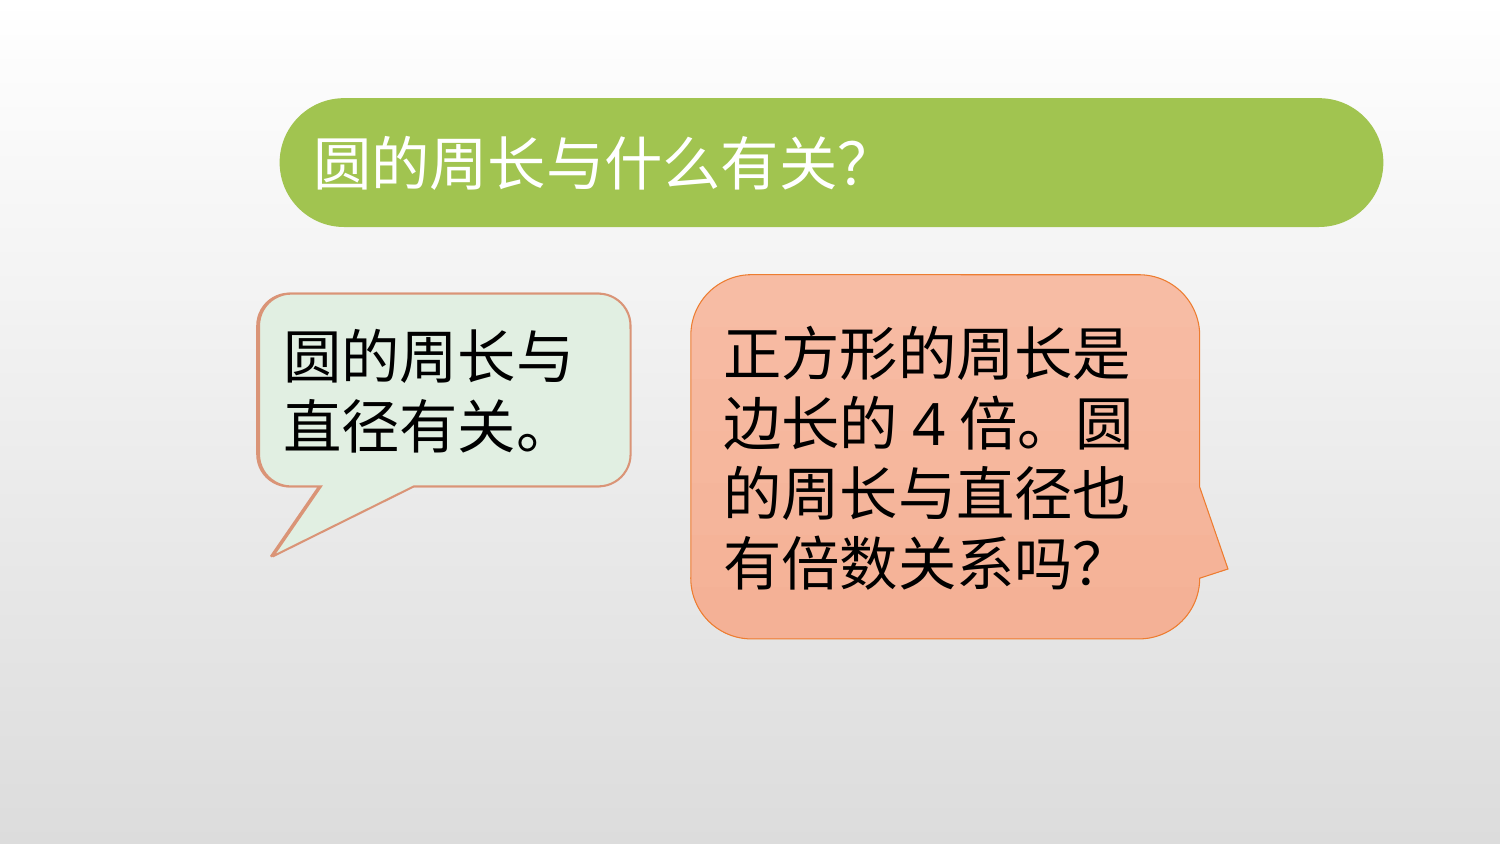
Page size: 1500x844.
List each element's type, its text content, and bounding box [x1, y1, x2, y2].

text_box 正方形的周长是边长的4倍。圆的周长与直径也有倍数关系吗？ [690, 274, 1229, 640]
text_box 圆的周长与什么有关？ [278, 97, 1385, 229]
text_box 圆的周长与直径有关。 [257, 292, 632, 558]
